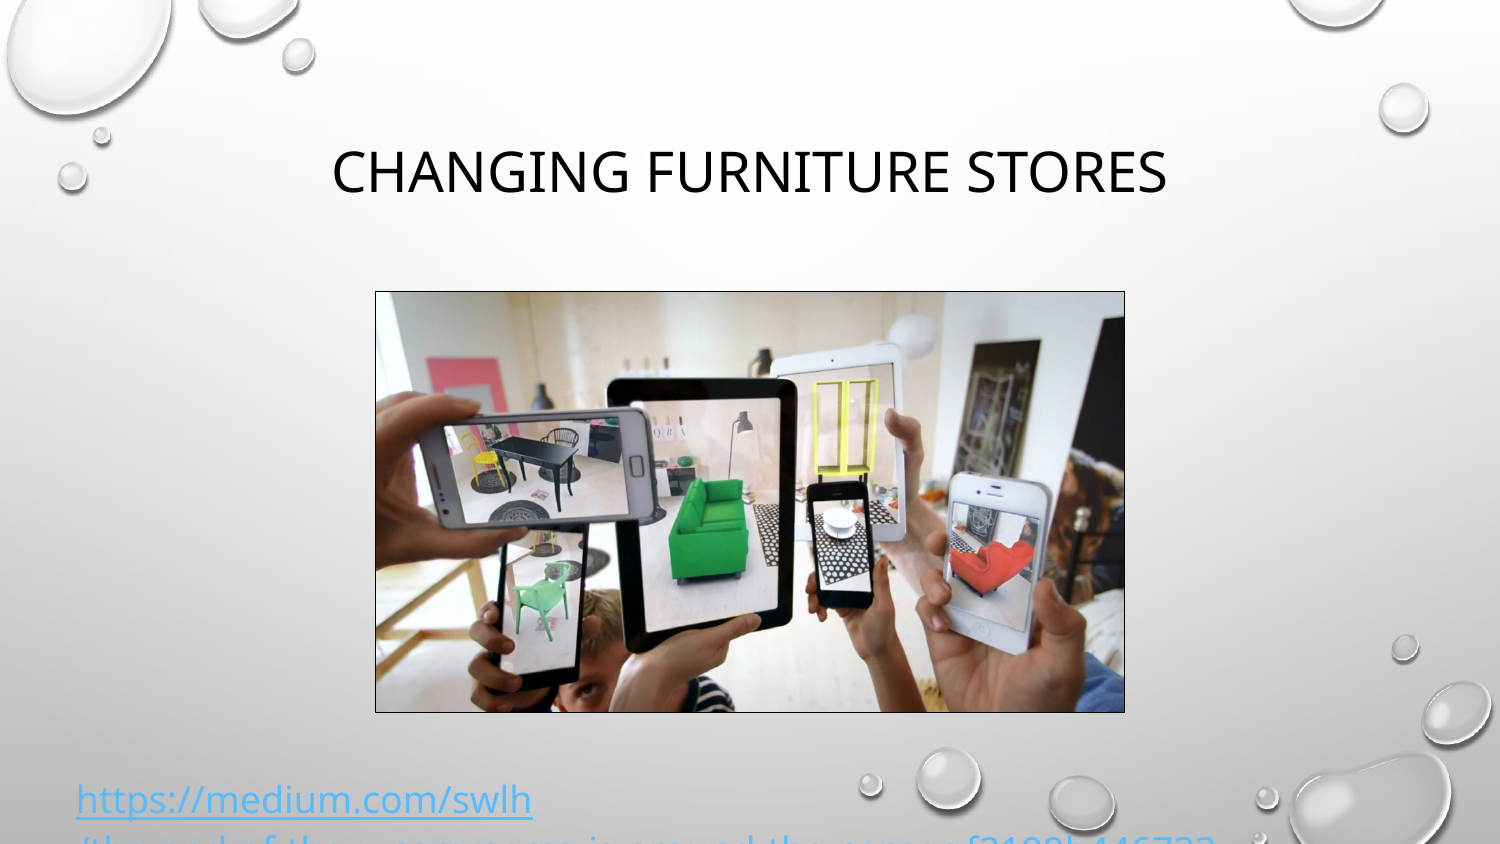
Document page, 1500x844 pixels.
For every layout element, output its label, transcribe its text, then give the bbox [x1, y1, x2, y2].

title Changing Furniture Stores [112, 76, 1388, 273]
text_box https://medium.com/swlh/the-end-of-the-e-commerce-is-around-the-corner-f2199b446733 [61, 769, 1500, 844]
picture [0, 0, 1500, 844]
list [374, 290, 1126, 713]
